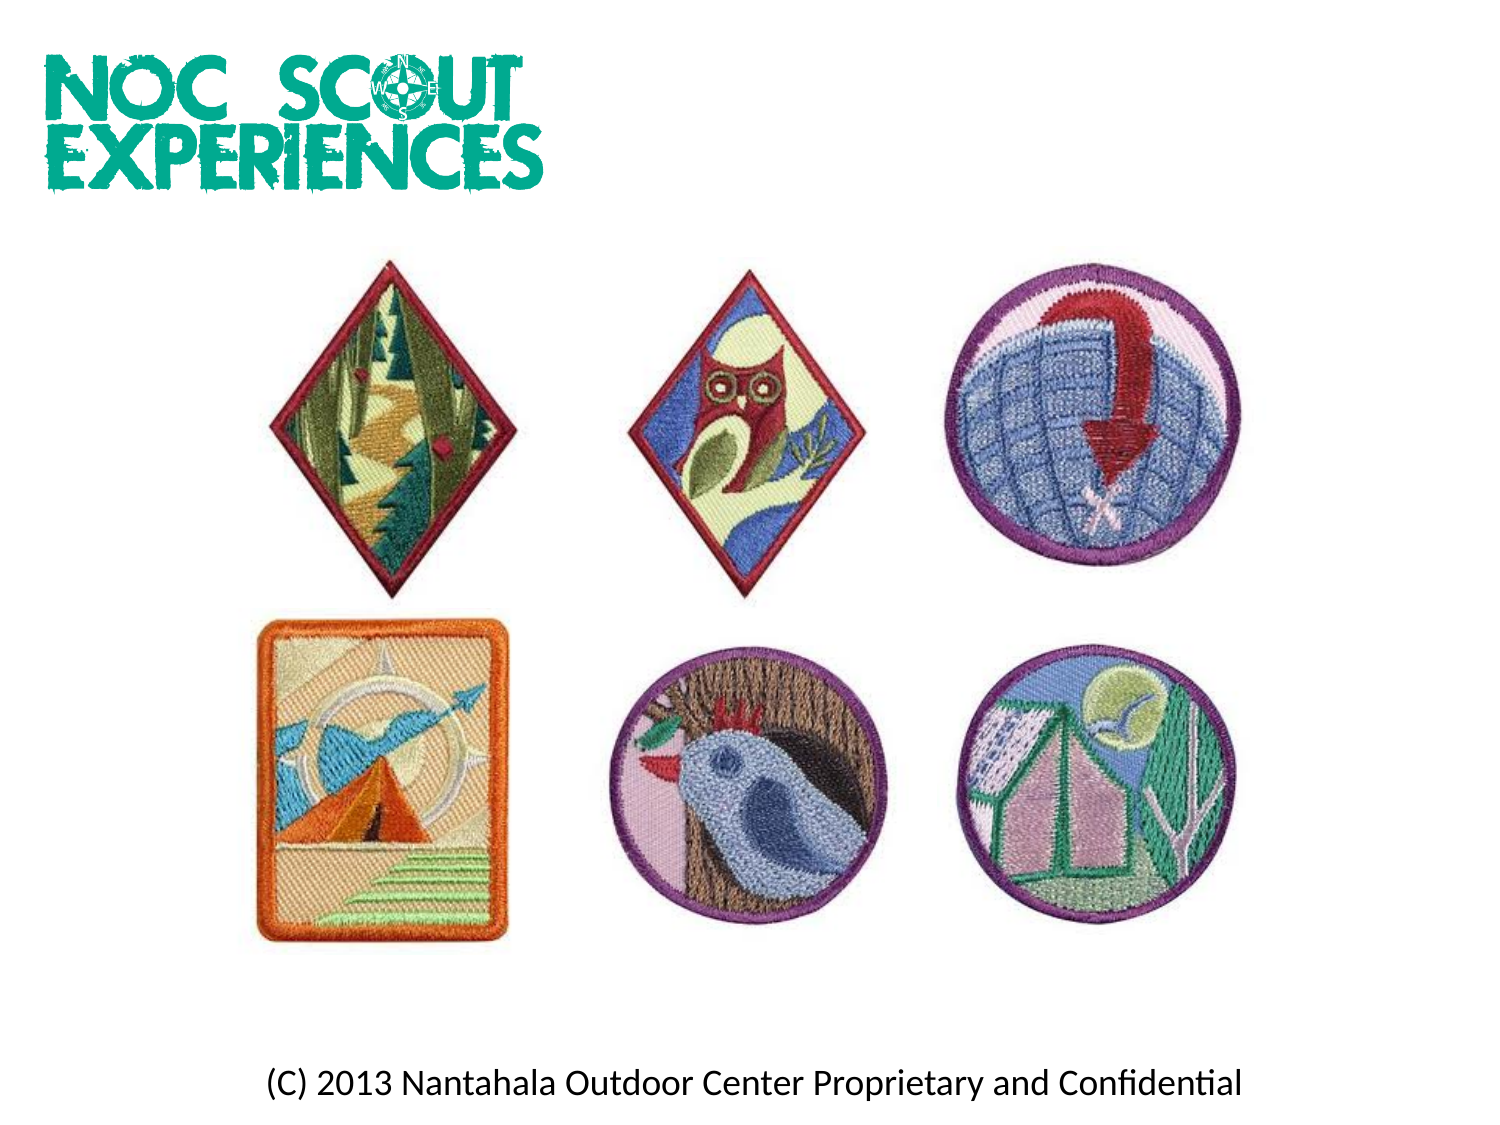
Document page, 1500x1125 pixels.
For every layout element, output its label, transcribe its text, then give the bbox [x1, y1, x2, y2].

picture [44, 49, 545, 195]
picture [207, 246, 1269, 955]
text_box (C) 2013 Nantahala Outdoor Center Proprietary and Confidential [75, 1050, 1435, 1111]
picture [577, 622, 910, 955]
picture [937, 622, 1263, 949]
